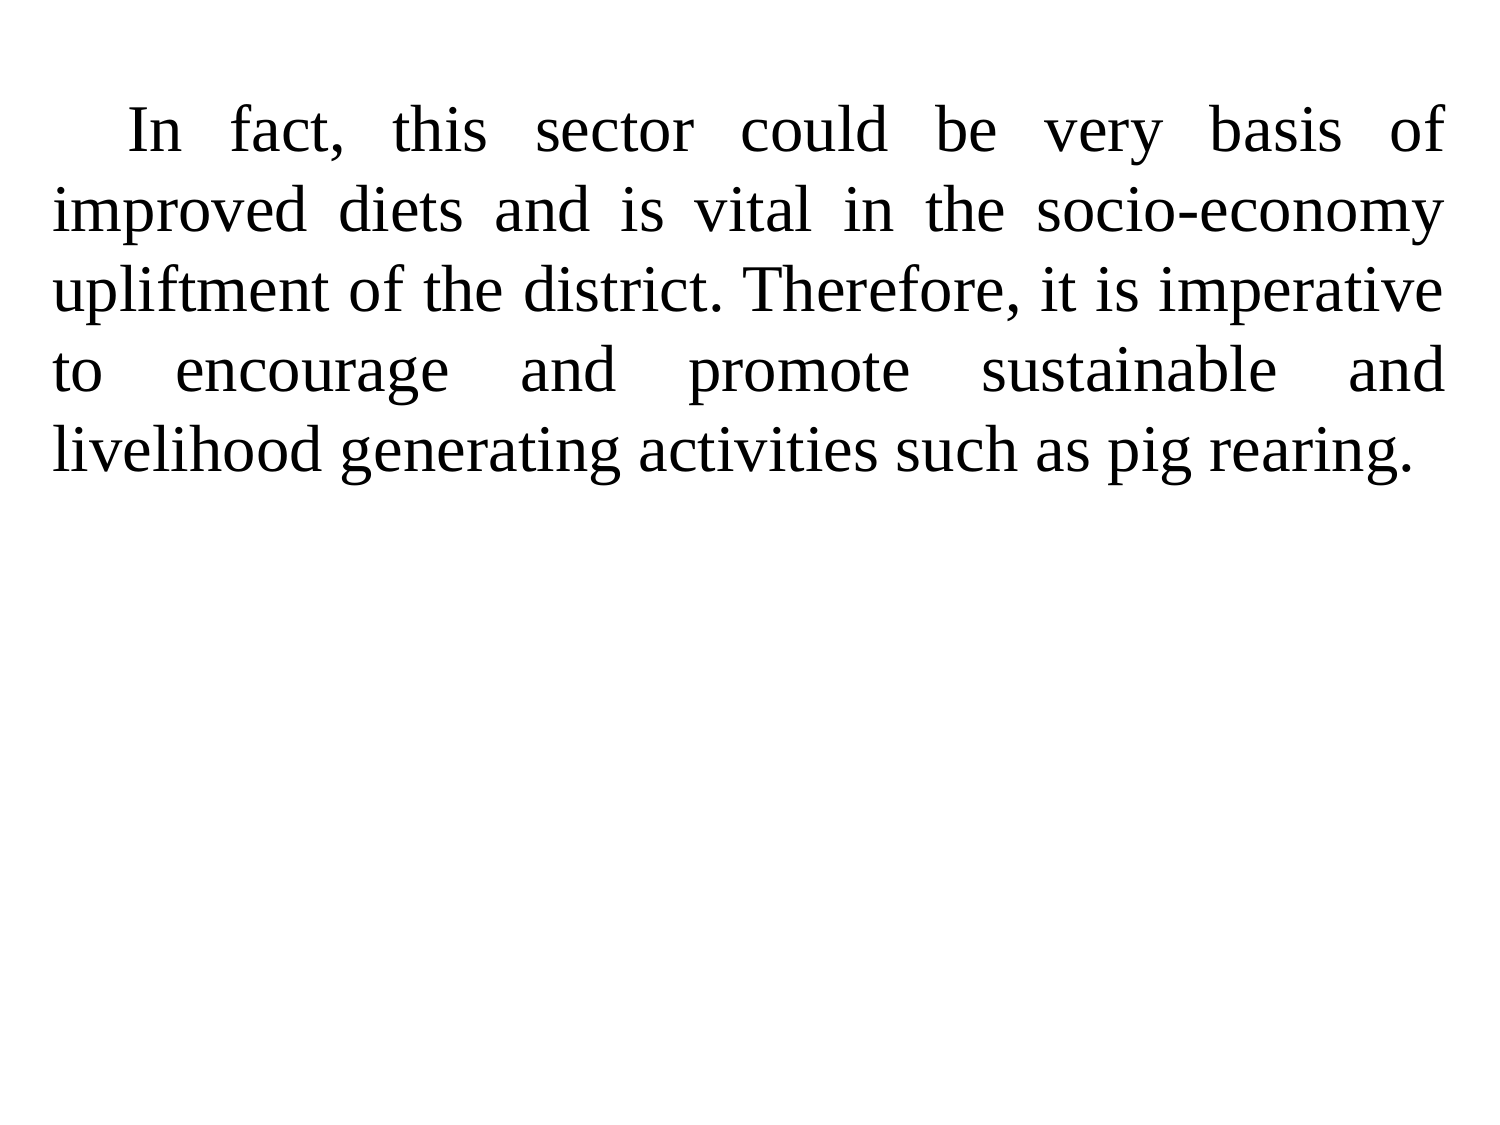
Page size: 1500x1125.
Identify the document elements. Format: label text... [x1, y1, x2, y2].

text_box In fact, this sector could be very basis of improved diets and is vital in the socio-economy upliftment of the district. Therefore, it is imperative to encourage and promote sustainable and livelihood generating activities such as pig rearing. [37, 77, 1463, 538]
